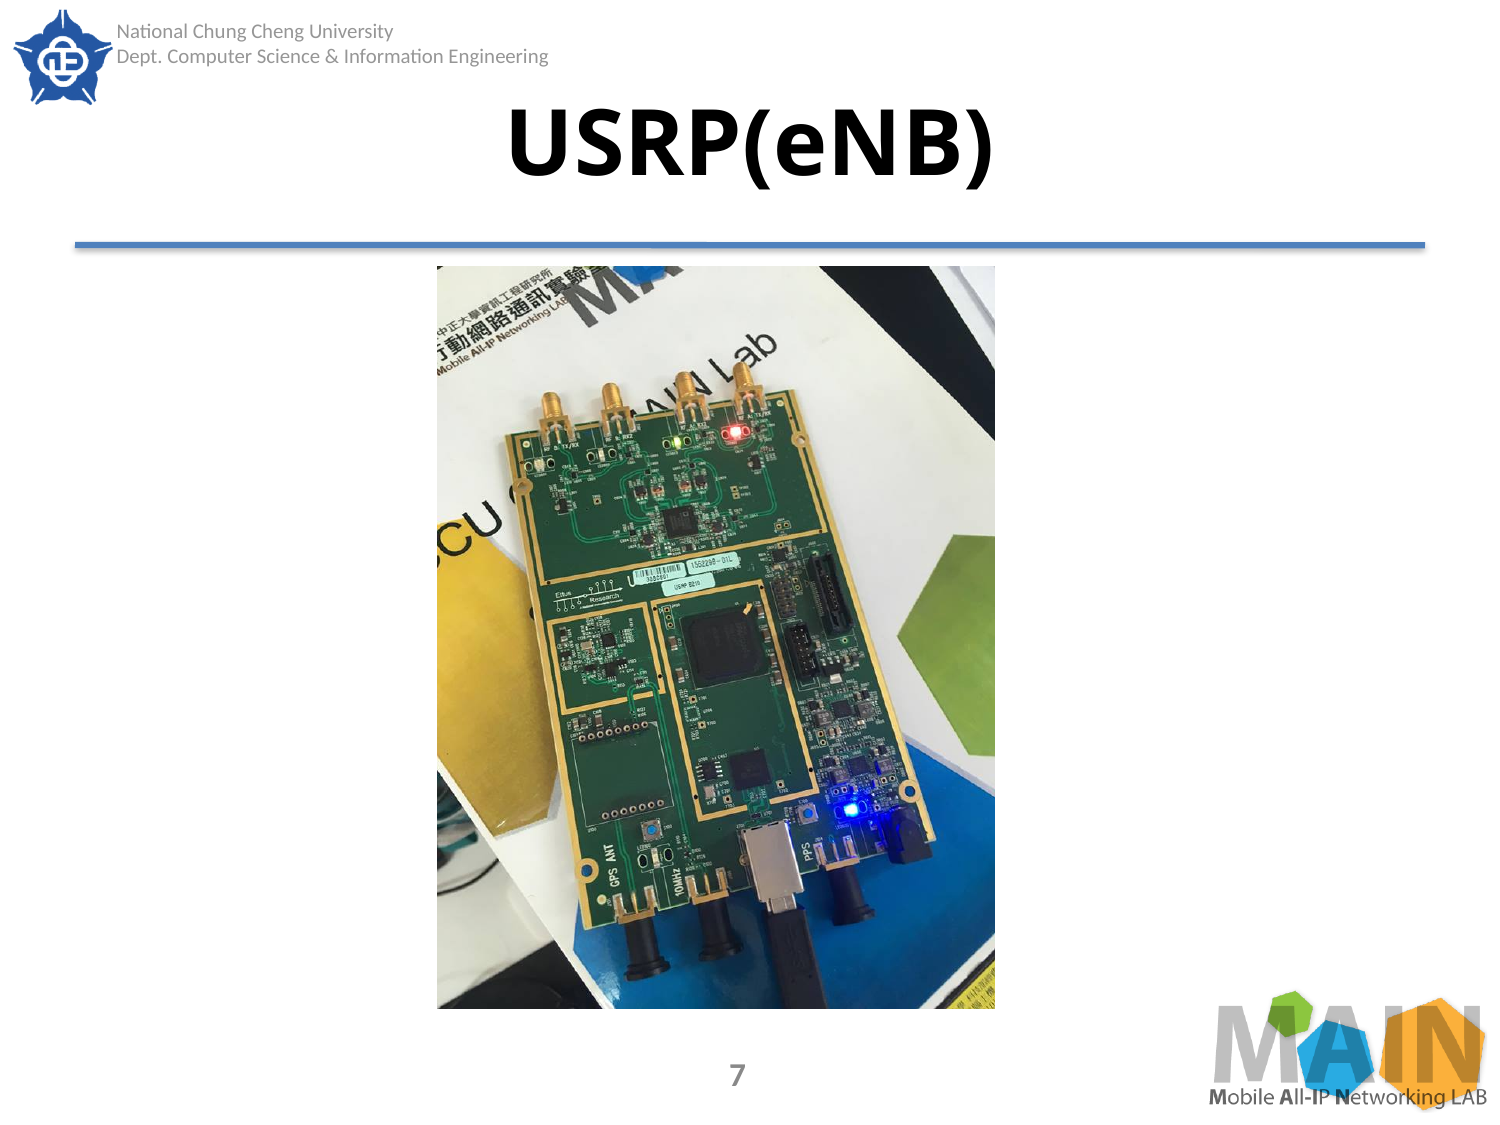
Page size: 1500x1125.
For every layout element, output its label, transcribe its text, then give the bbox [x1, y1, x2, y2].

picture [1050, 987, 1488, 1113]
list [437, 266, 995, 1009]
slide_number 7 [562, 1042, 913, 1103]
picture [0, 0, 126, 113]
title USRP(eNB) [74, 44, 1426, 233]
